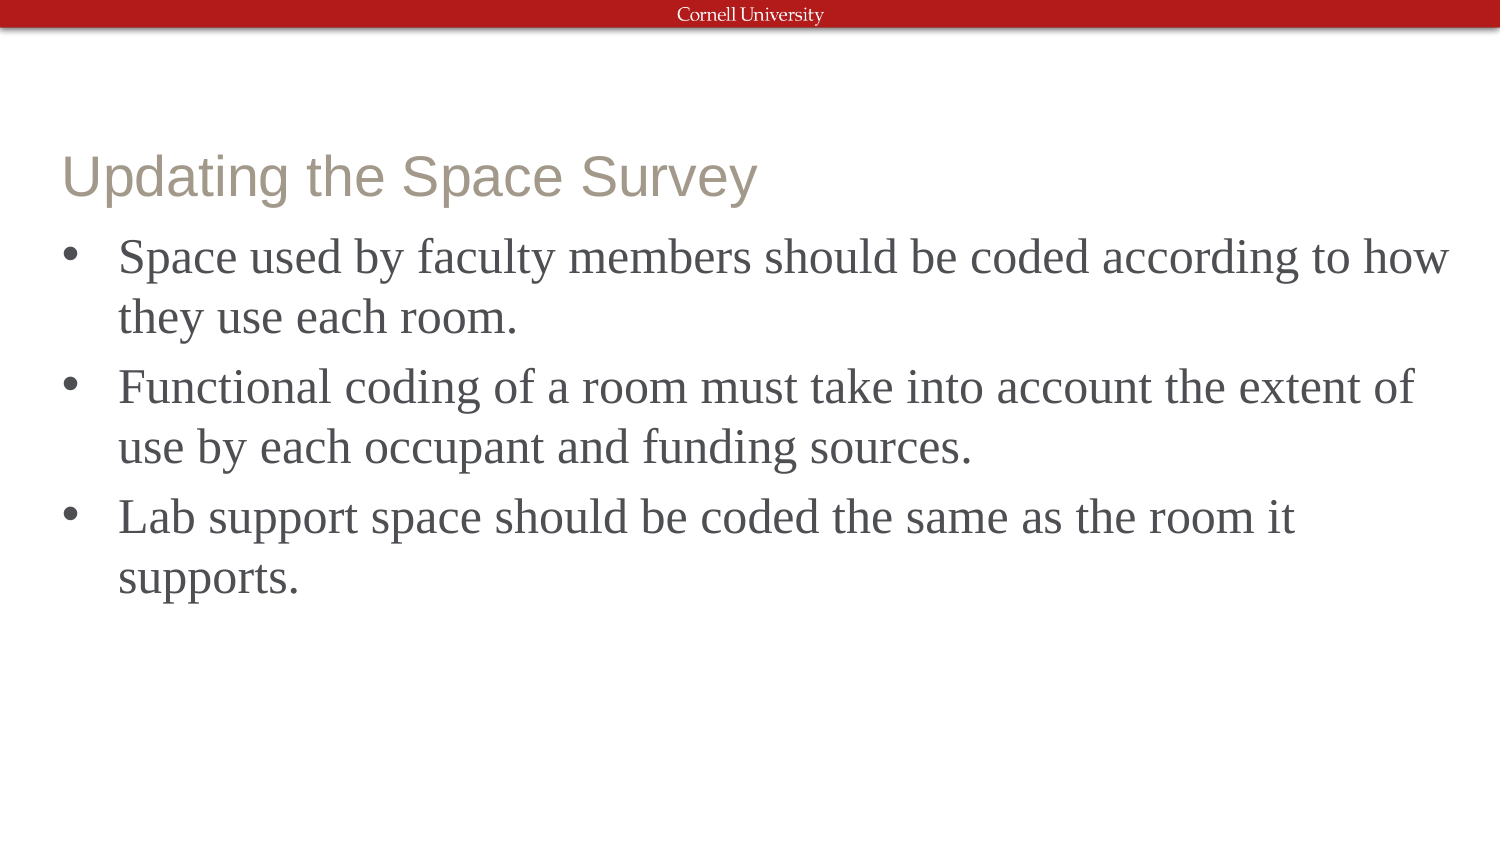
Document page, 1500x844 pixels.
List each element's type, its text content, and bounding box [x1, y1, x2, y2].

picture [635, 0, 858, 45]
title Updating the Space Survey [46, 131, 1471, 216]
list Space used by faculty members should be coded according to how they use each room. Functional coding of a room must take into account the extent of use by each occupant and funding sources. Lab support space should be coded the same as the room it supports. [46, 216, 1471, 708]
